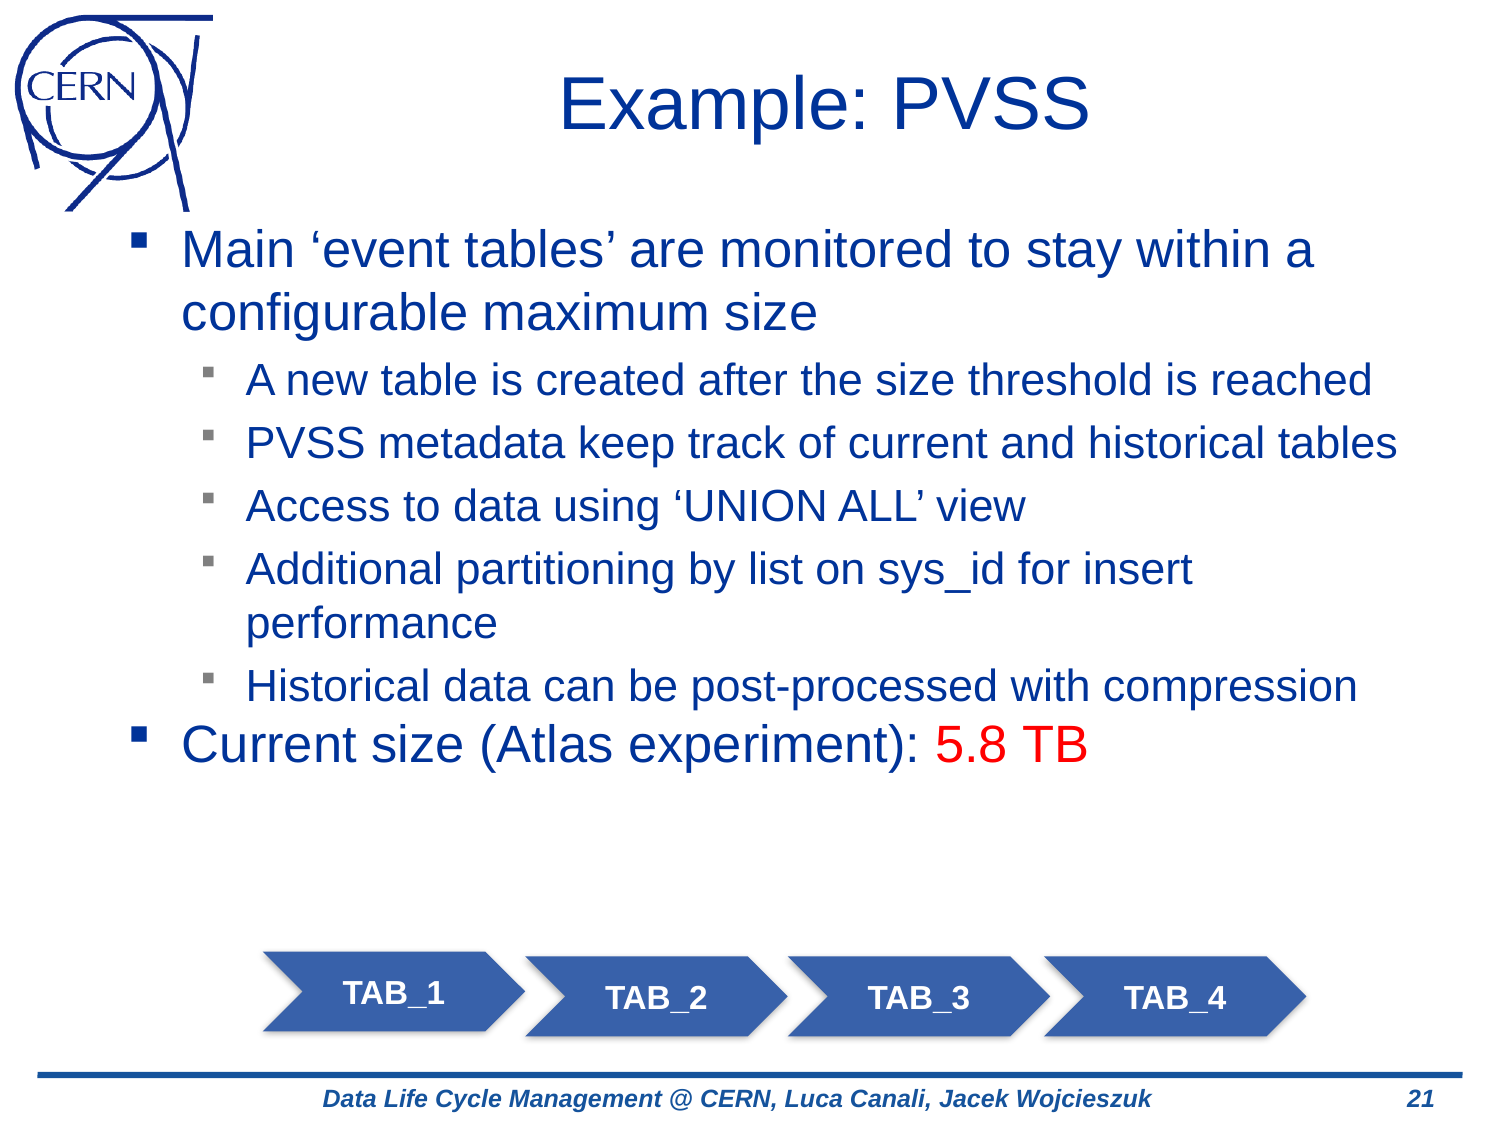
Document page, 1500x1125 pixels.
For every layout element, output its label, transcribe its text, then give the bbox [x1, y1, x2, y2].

text_box TAB_1 [262, 951, 526, 1032]
footer Data Life Cycle Management @ CERN, Luca Canali, Jacek Wojcieszuk [300, 1074, 1176, 1125]
text_box TAB_2 [525, 956, 788, 1037]
slide_number 21 [1287, 1074, 1451, 1125]
title Example: PVSS [362, 37, 1288, 163]
list Main ‘event tables’ are monitored to stay within a configurable maximum size A new table is created after the size threshold is reached PVSS metadata keep track of current and historical tables Access to data using ‘UNION ALL’ view Additional partitioning by list on sys_id for insert performance Historical data can be post-processed with compression Current size (Atlas experiment): 5.8 TB [111, 207, 1463, 882]
text_box TAB_3 [787, 956, 1051, 1037]
picture [12, 12, 213, 212]
text_box TAB_4 [1043, 956, 1307, 1037]
